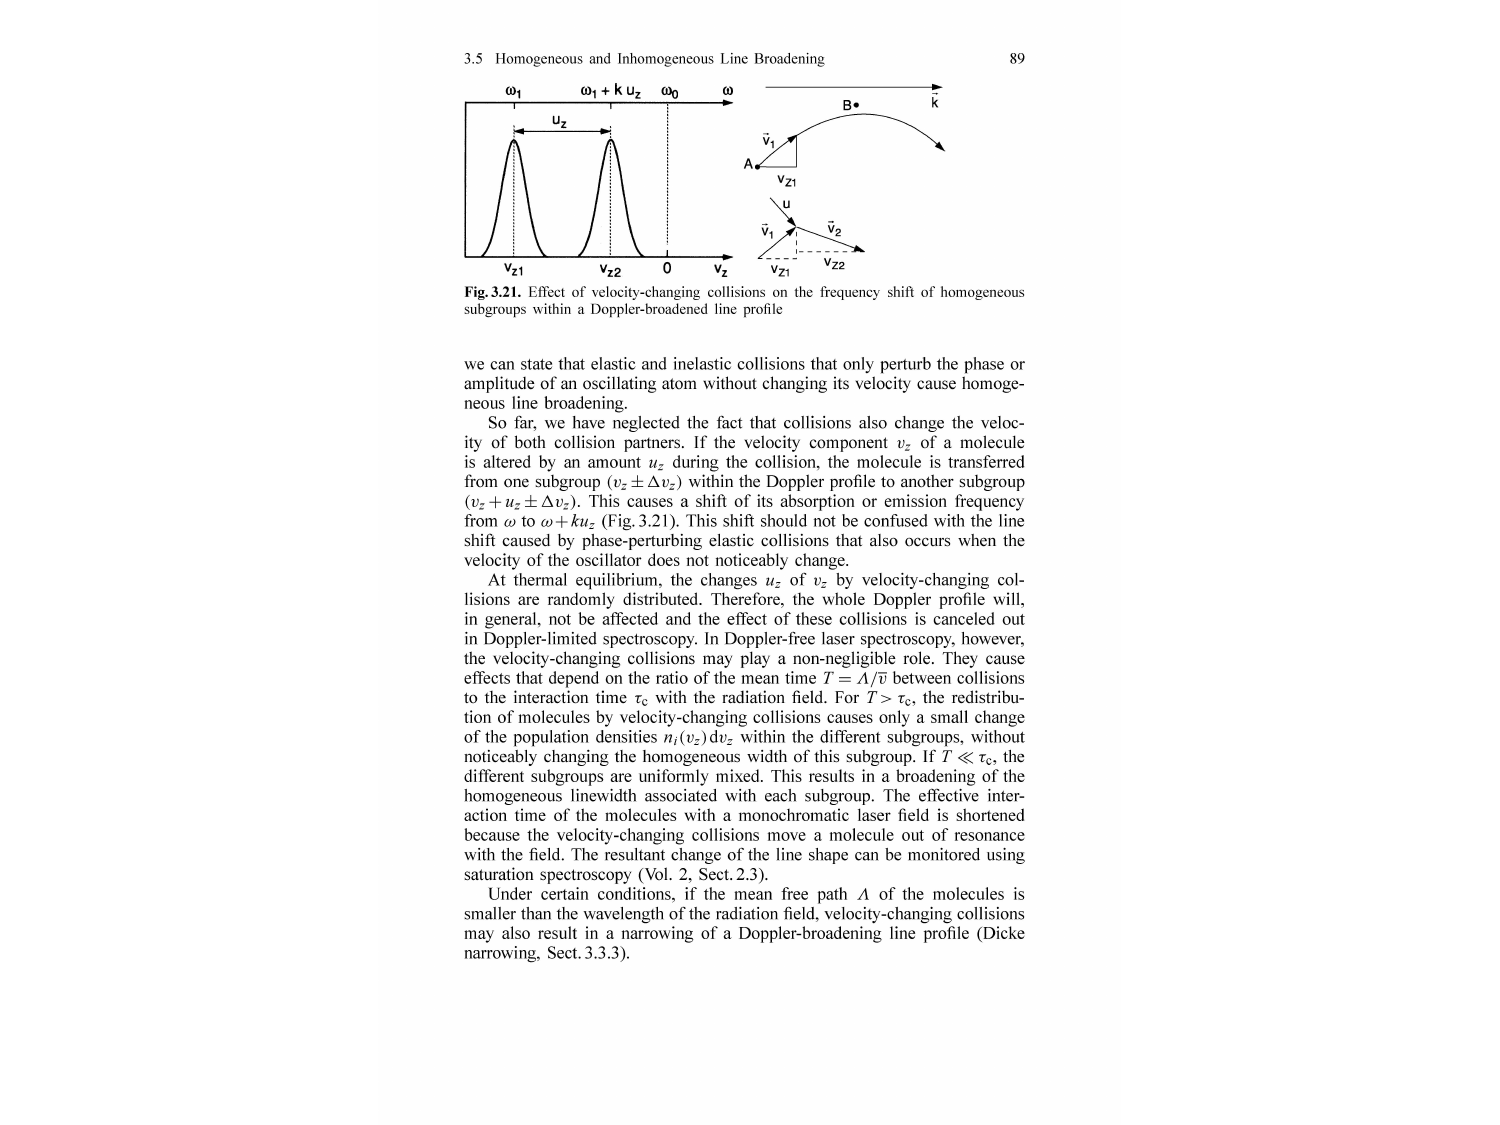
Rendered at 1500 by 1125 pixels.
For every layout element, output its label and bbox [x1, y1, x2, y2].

picture [378, 0, 1122, 1125]
